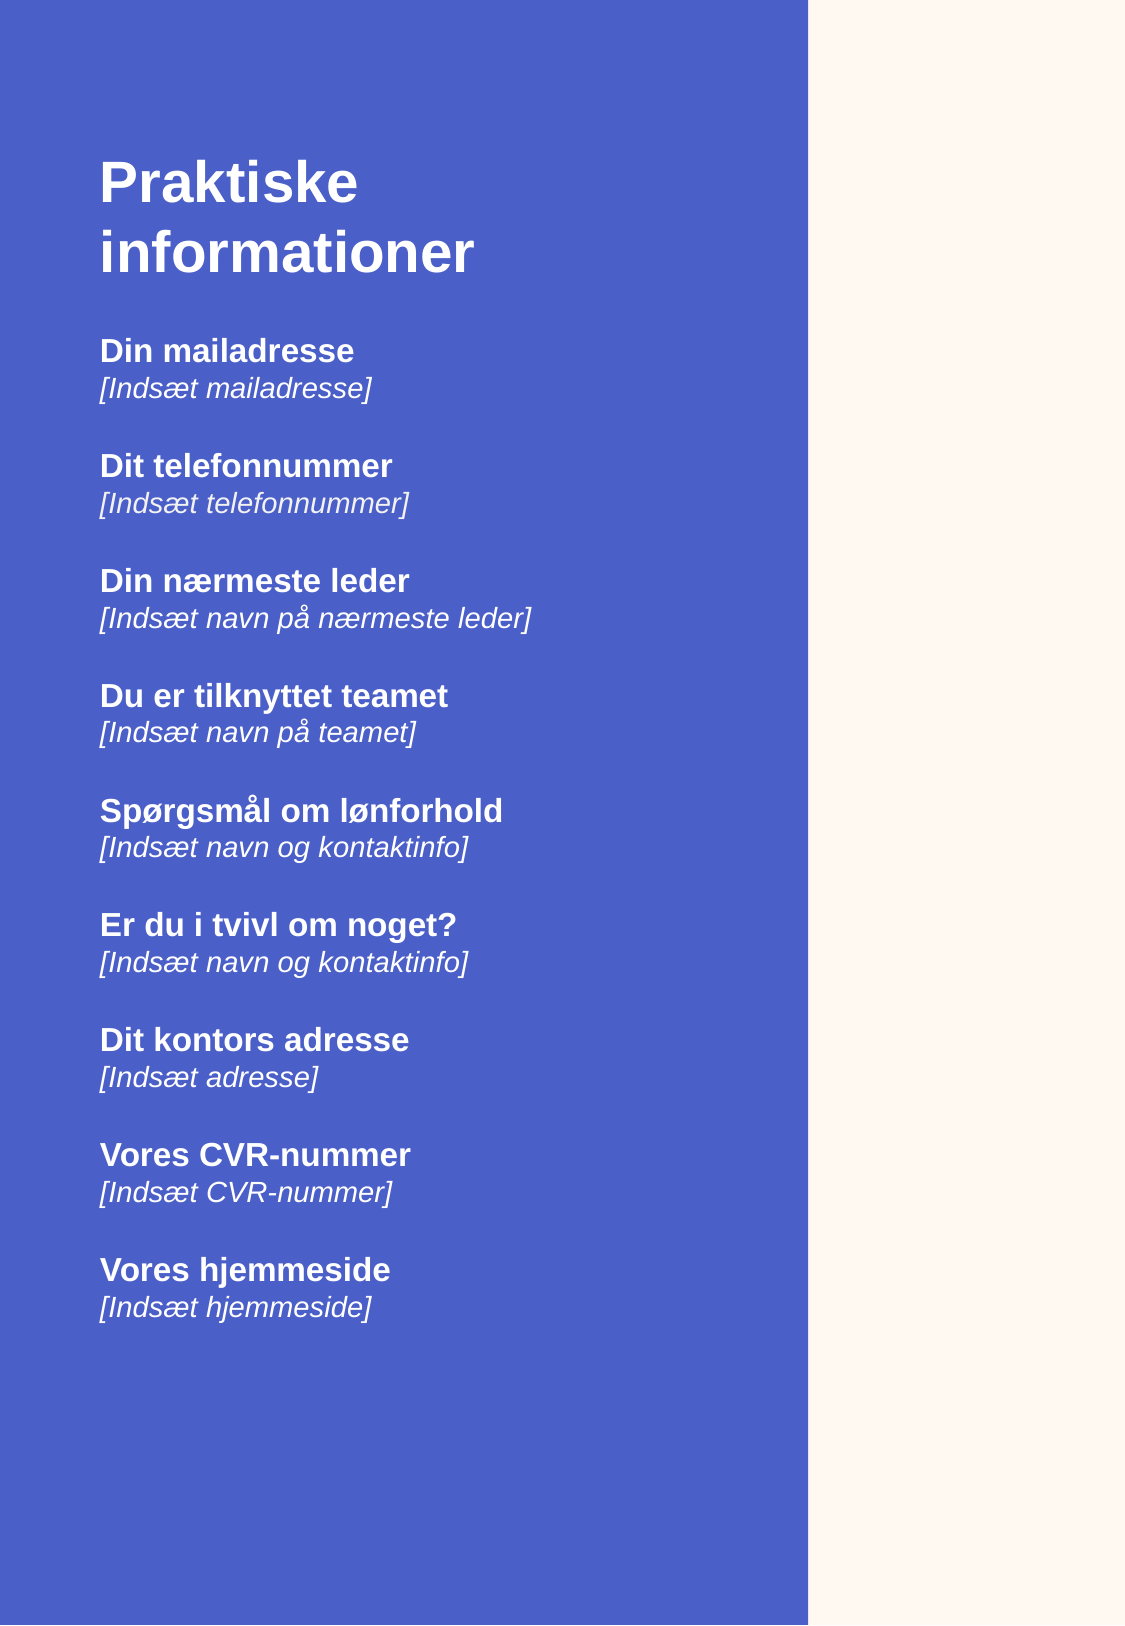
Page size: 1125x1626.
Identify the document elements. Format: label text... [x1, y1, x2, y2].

text_box [0, 0, 809, 1625]
text_box Praktiske informationer Din mailadresse [Indsæt mailadresse] Dit telefonnummer [Indsæt telefonnummer] Din nærmeste leder [Indsæt navn på nærmeste leder] Du er tilknyttet teamet [Indsæt navn på teamet] Spørgsmål om lønforhold [Indsæt navn og kontaktinfo] Er du i tvivl om noget? [Indsæt navn og kontaktinfo] Dit kontors adresse [Indsæt adresse] Vores CVR-nummer [Indsæt CVR-nummer] Vores hjemmeside [Indsæt hjemmeside] [85, 137, 563, 1376]
